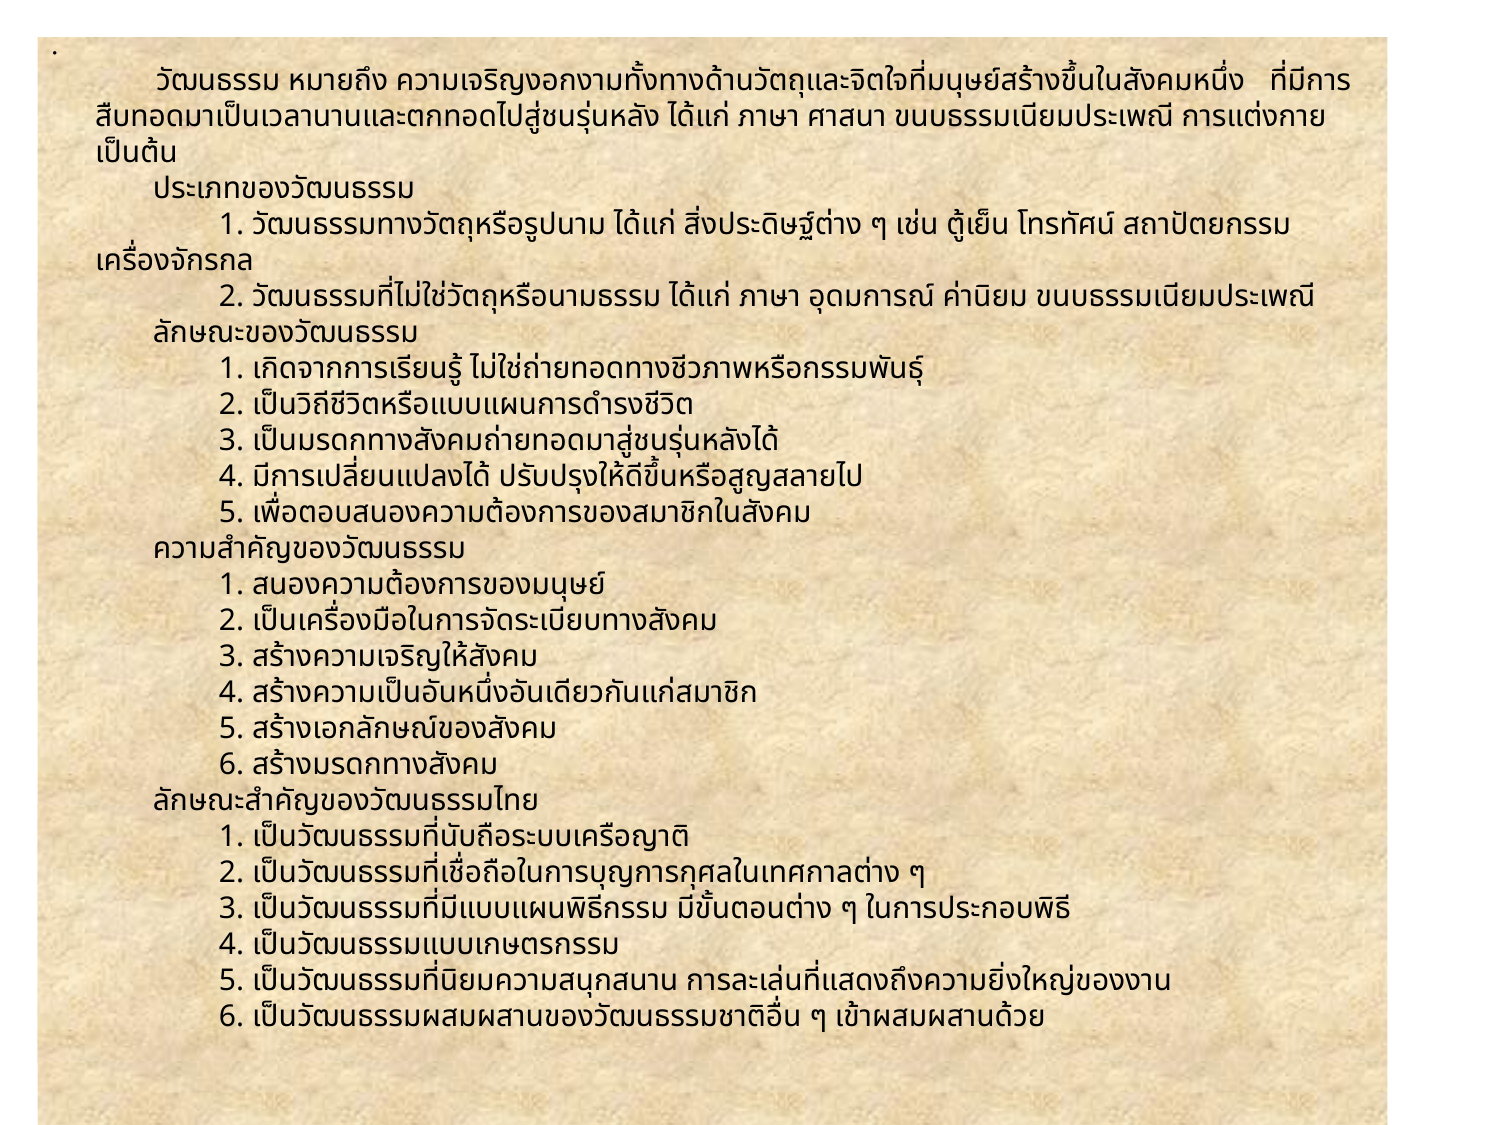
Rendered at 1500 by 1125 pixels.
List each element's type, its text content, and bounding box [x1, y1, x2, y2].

picture [0, 0, 1500, 1125]
list วัฒนธรรม หมายถึง ความเจริญงอกงามทั้งทางด้านวัตถุและจิตใจที่มนุษย์สร้างขึ้นในสังคมหนึ่ง ที่มีการสืบทอดมาเป็นเวลานานและตกทอดไปสู่ชนรุ่นหลัง ได้แก่ ภาษา ศาสนา ขนบธรรมเนียมประเพณี การแต่งกาย เป็นต้น ประเภทของวัฒนธรรม 1. วัฒนธรรมทางวัตถุหรือรูปนาม ได้แก่ สิ่งประดิษฐ์ต่าง ๆ เช่น ตู้เย็น โทรทัศน์ สถาปัตยกรรม เครื่องจักรกล 2. วัฒนธรรมที่ไม่ใช่วัตถุหรือนามธรรม ได้แก่ ภาษา อุดมการณ์ ค่านิยม ขนบธรรมเนียมประเพณี ลักษณะของวัฒนธรรม 1. เกิดจากการเรียนรู้ ไม่ใช่ถ่ายทอดทางชีวภาพหรือกรรมพันธุ์ 2. เป็นวิถีชีวิตหรือแบบแผนการดำรงชีวิต 3. เป็นมรดกทางสังคมถ่ายทอดมาสู่ชนรุ่นหลังได้ 4. มีการเปลี่ยนแปลงได้ ปรับปรุงให้ดีขึ้นหรือสูญสลายไป 5. เพื่อตอบสนองความต้องการของสมาชิกในสังคม ความสำคัญของวัฒนธรรม 1. สนองความต้องการของมนุษย์ 2. เป็นเครื่องมือในการจัดระเบียบทางสังคม 3. สร้างความเจริญให้สังคม 4. สร้างความเป็นอันหนึ่งอันเดียวกันแก่สมาชิก 5. สร้างเอกลักษณ์ของสังคม 6. สร้างมรดกทางสังคม ลักษณะสำคัญของวัฒนธรรมไทย 1. เป็นวัฒนธรรมที่นับถือระบบเครือญาติ 2. เป็นวัฒนธรรมที่เชื่อถือในการบุญการกุศลในเทศกาลต่าง ๆ 3. เป็นวัฒนธรรมที่มีแบบแผนพิธีกรรม มีขั้นตอนต่าง ๆ ในการประกอบพิธี 4. เป็นวัฒนธรรมแบบเกษตรกรรม 5. เป็นวัฒนธรรมที่นิยมความสนุกสนาน การละเล่นที่แสดงถึงความยิ่งใหญ่ของงาน 6. เป็นวัฒนธรรมผสมผสานของวัฒนธรรมชาติอื่น ๆ เข้าผสมผสานด้วย [37, 37, 1388, 1125]
